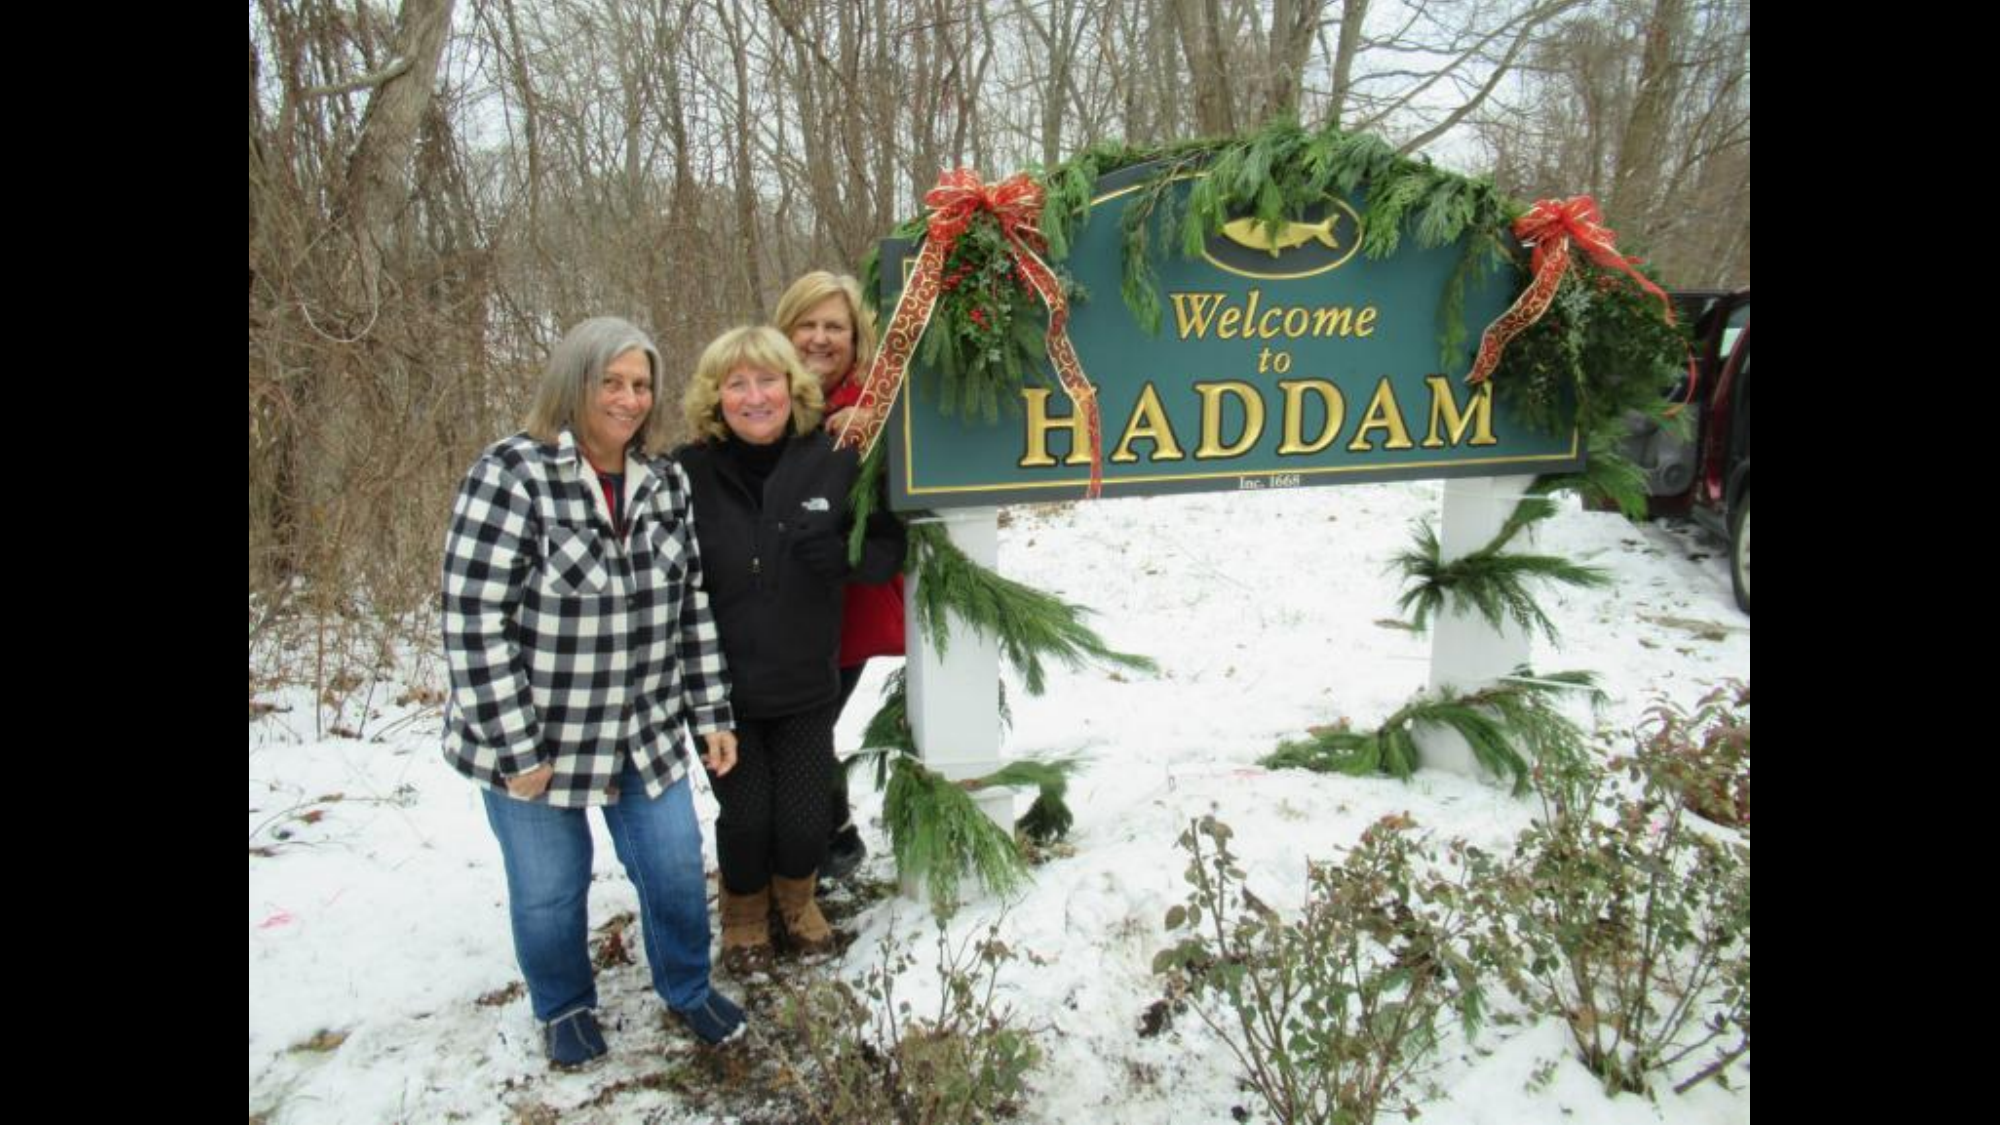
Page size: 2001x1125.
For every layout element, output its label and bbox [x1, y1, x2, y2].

picture [249, 0, 1750, 1125]
